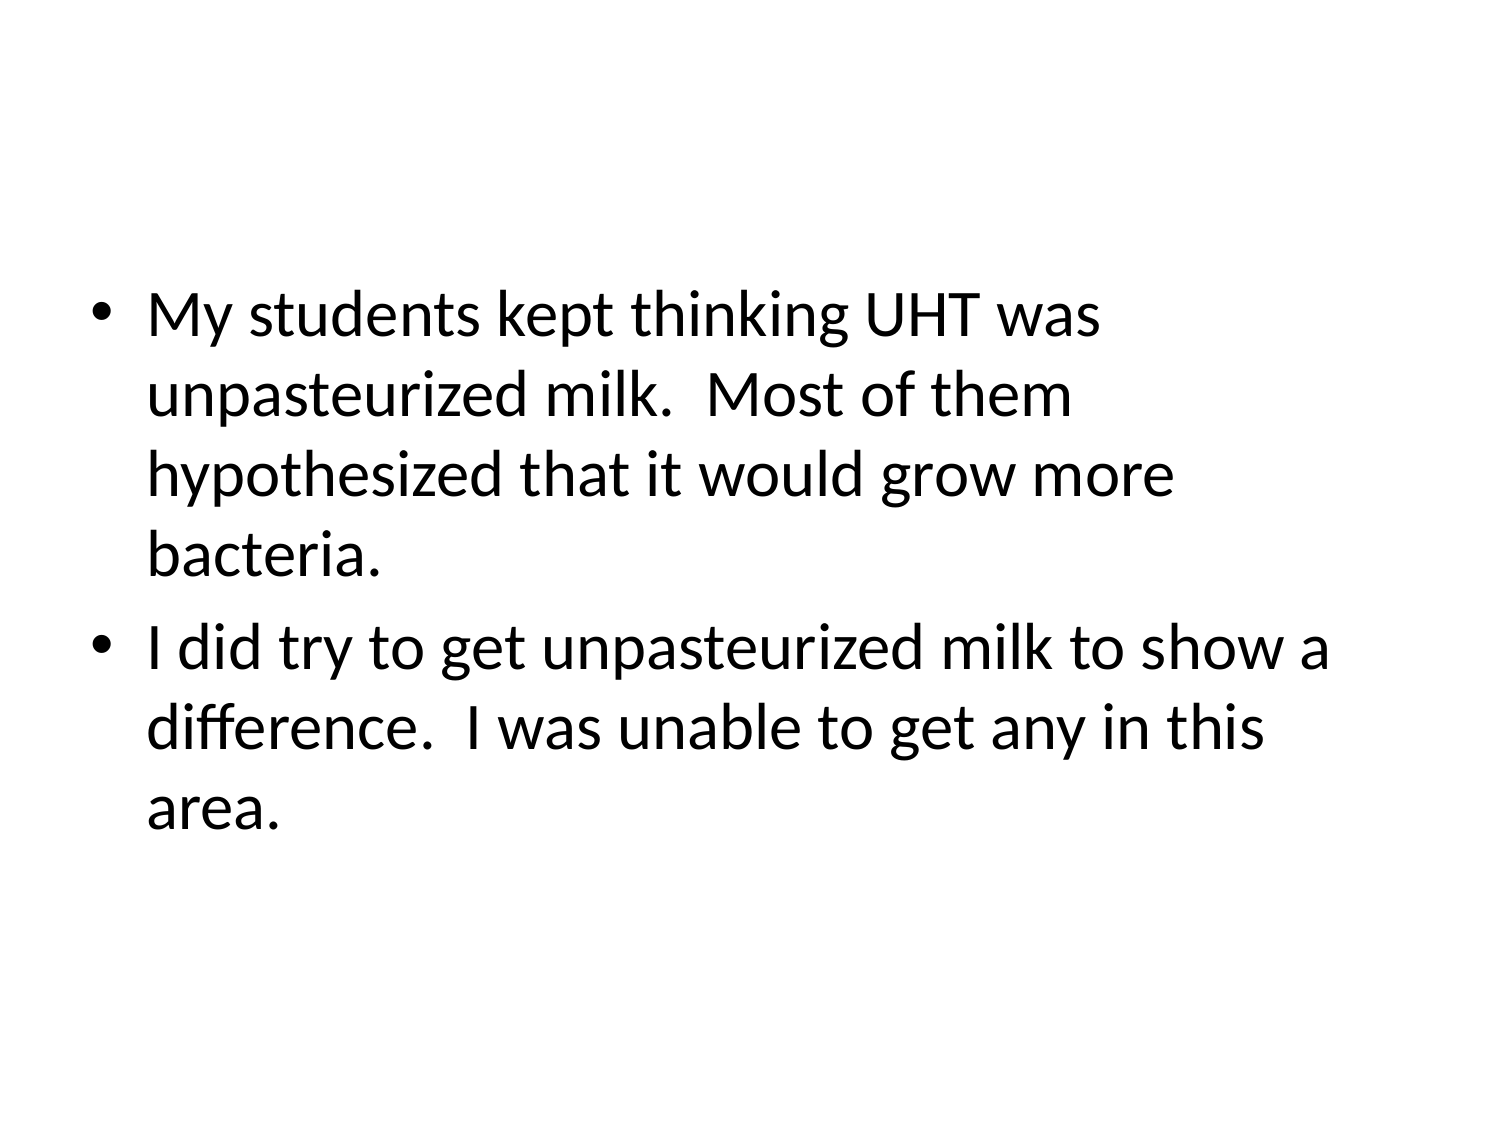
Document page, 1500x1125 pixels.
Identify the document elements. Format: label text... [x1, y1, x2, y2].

list My students kept thinking UHT was unpasteurized milk. Most of them hypothesized that it would grow more bacteria. I did try to get unpasteurized milk to show a difference. I was unable to get any in this area. [75, 262, 1425, 1005]
